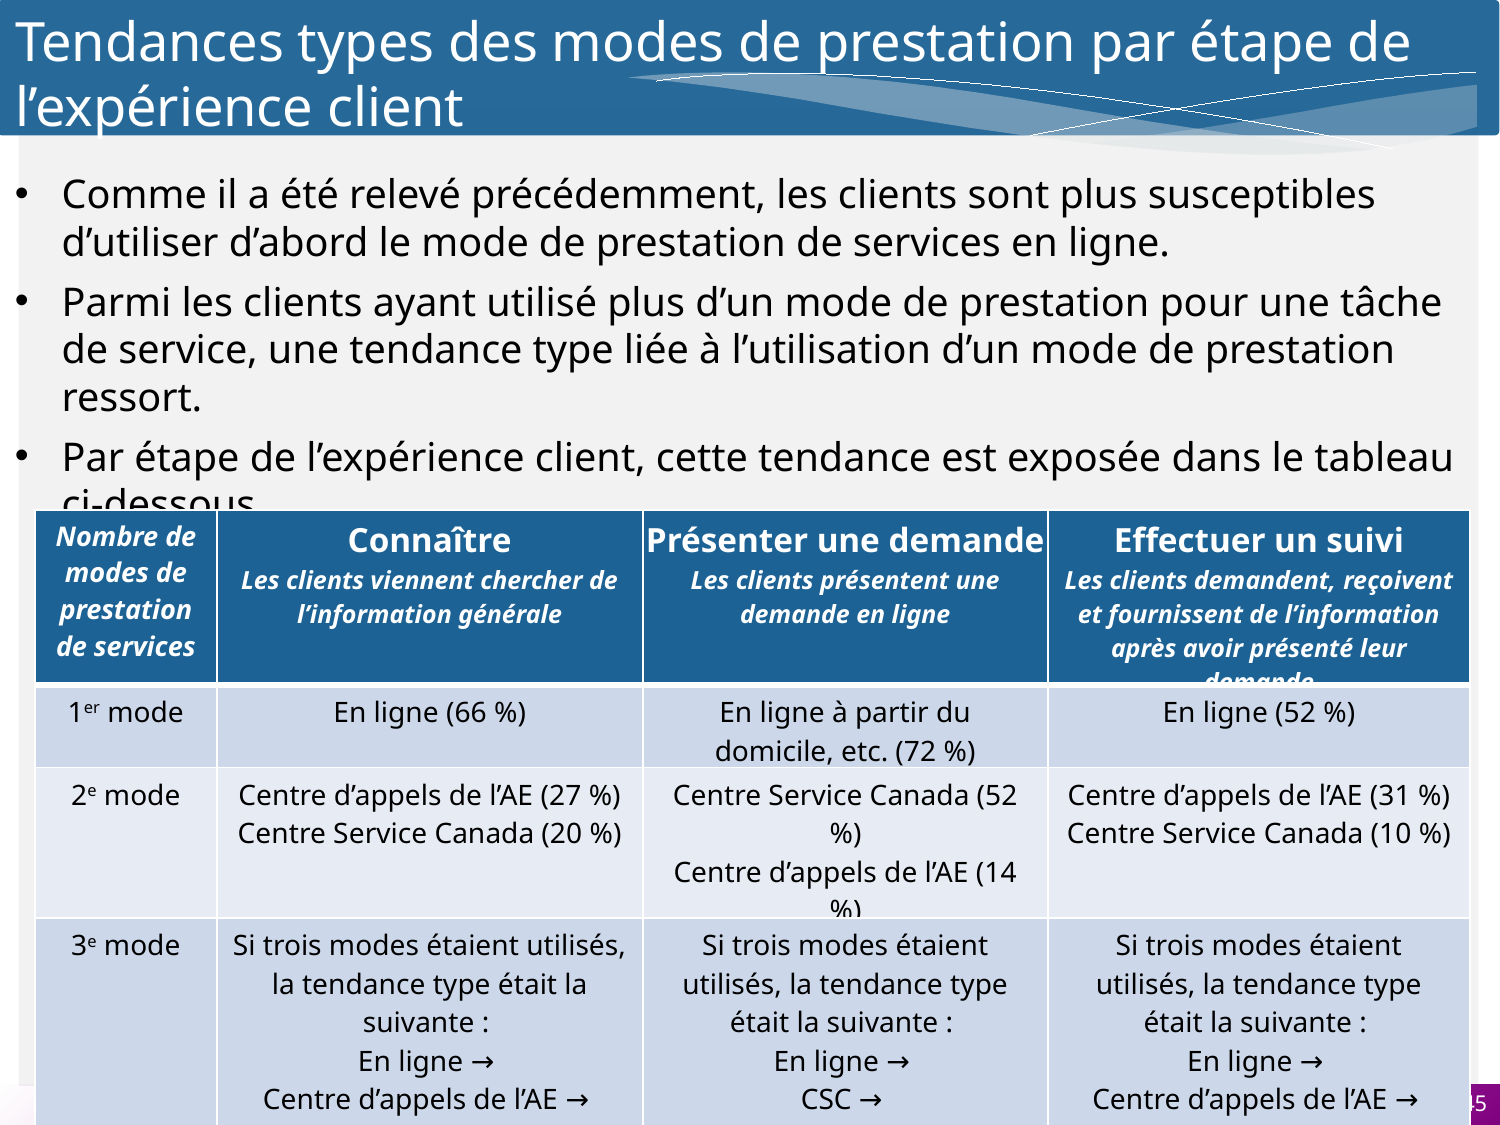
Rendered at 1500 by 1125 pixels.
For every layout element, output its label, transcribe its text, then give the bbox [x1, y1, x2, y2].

table_header Nombre de modes de prestation de services [36, 511, 216, 682]
table_header Connaître Les clients viennent chercher de l’information générale [218, 511, 642, 682]
table_cell Centre Service Canada (52 %) Centre d’appels de l’AE (14 %) [644, 768, 1047, 917]
table_cell 2e mode [36, 768, 216, 917]
table_cell En ligne (66 %) [218, 688, 642, 767]
table_cell En ligne à partir du domicile, etc. (72 %) [644, 688, 1047, 767]
table_cell Centre d’appels de l’AE (31 %) Centre Service Canada (10 %) [1049, 768, 1469, 917]
table_cell Si trois modes étaient utilisés, la tendance type était la suivante : En ligne → CSC → Centre d’appels de l’AE [644, 919, 1047, 1125]
text_box Comme il a été relevé précédemment, les clients sont plus susceptibles d’utiliser d’abord le mode de prestation de services en ligne. Parmi les clients ayant utilisé plus d’un mode de prestation pour une tâche de service, une tendance type liée à l’utilisation d’un mode de prestation ressort. Par étape de l’expérience client, cette tendance est exposée dans le tableau ci-dessous. [0, 161, 1500, 659]
table_cell En ligne (52 %) [1049, 688, 1469, 767]
table_header Effectuer un suivi Les clients demandent, reçoivent et fournissent de l’information après avoir présenté leur demande [1049, 511, 1469, 682]
table_cell Centre d’appels de l’AE (27 %) Centre Service Canada (20 %) [218, 768, 642, 917]
table_cell Si trois modes étaient utilisés, la tendance type était la suivante : En ligne → Centre d’appels de l’AE → CSC [1049, 919, 1469, 1125]
table_header Présenter une demande Les clients présentent une demande en ligne [644, 511, 1047, 682]
table_cell Si trois modes étaient utilisés, la tendance type était la suivante : En ligne → Centre d’appels de l’AE → CSC [218, 919, 642, 1125]
title Tendances types des modes de prestation par étape de l’expérience client [0, 0, 1490, 146]
table_cell 1er mode [36, 688, 216, 767]
table_cell 3e mode [36, 919, 216, 1125]
